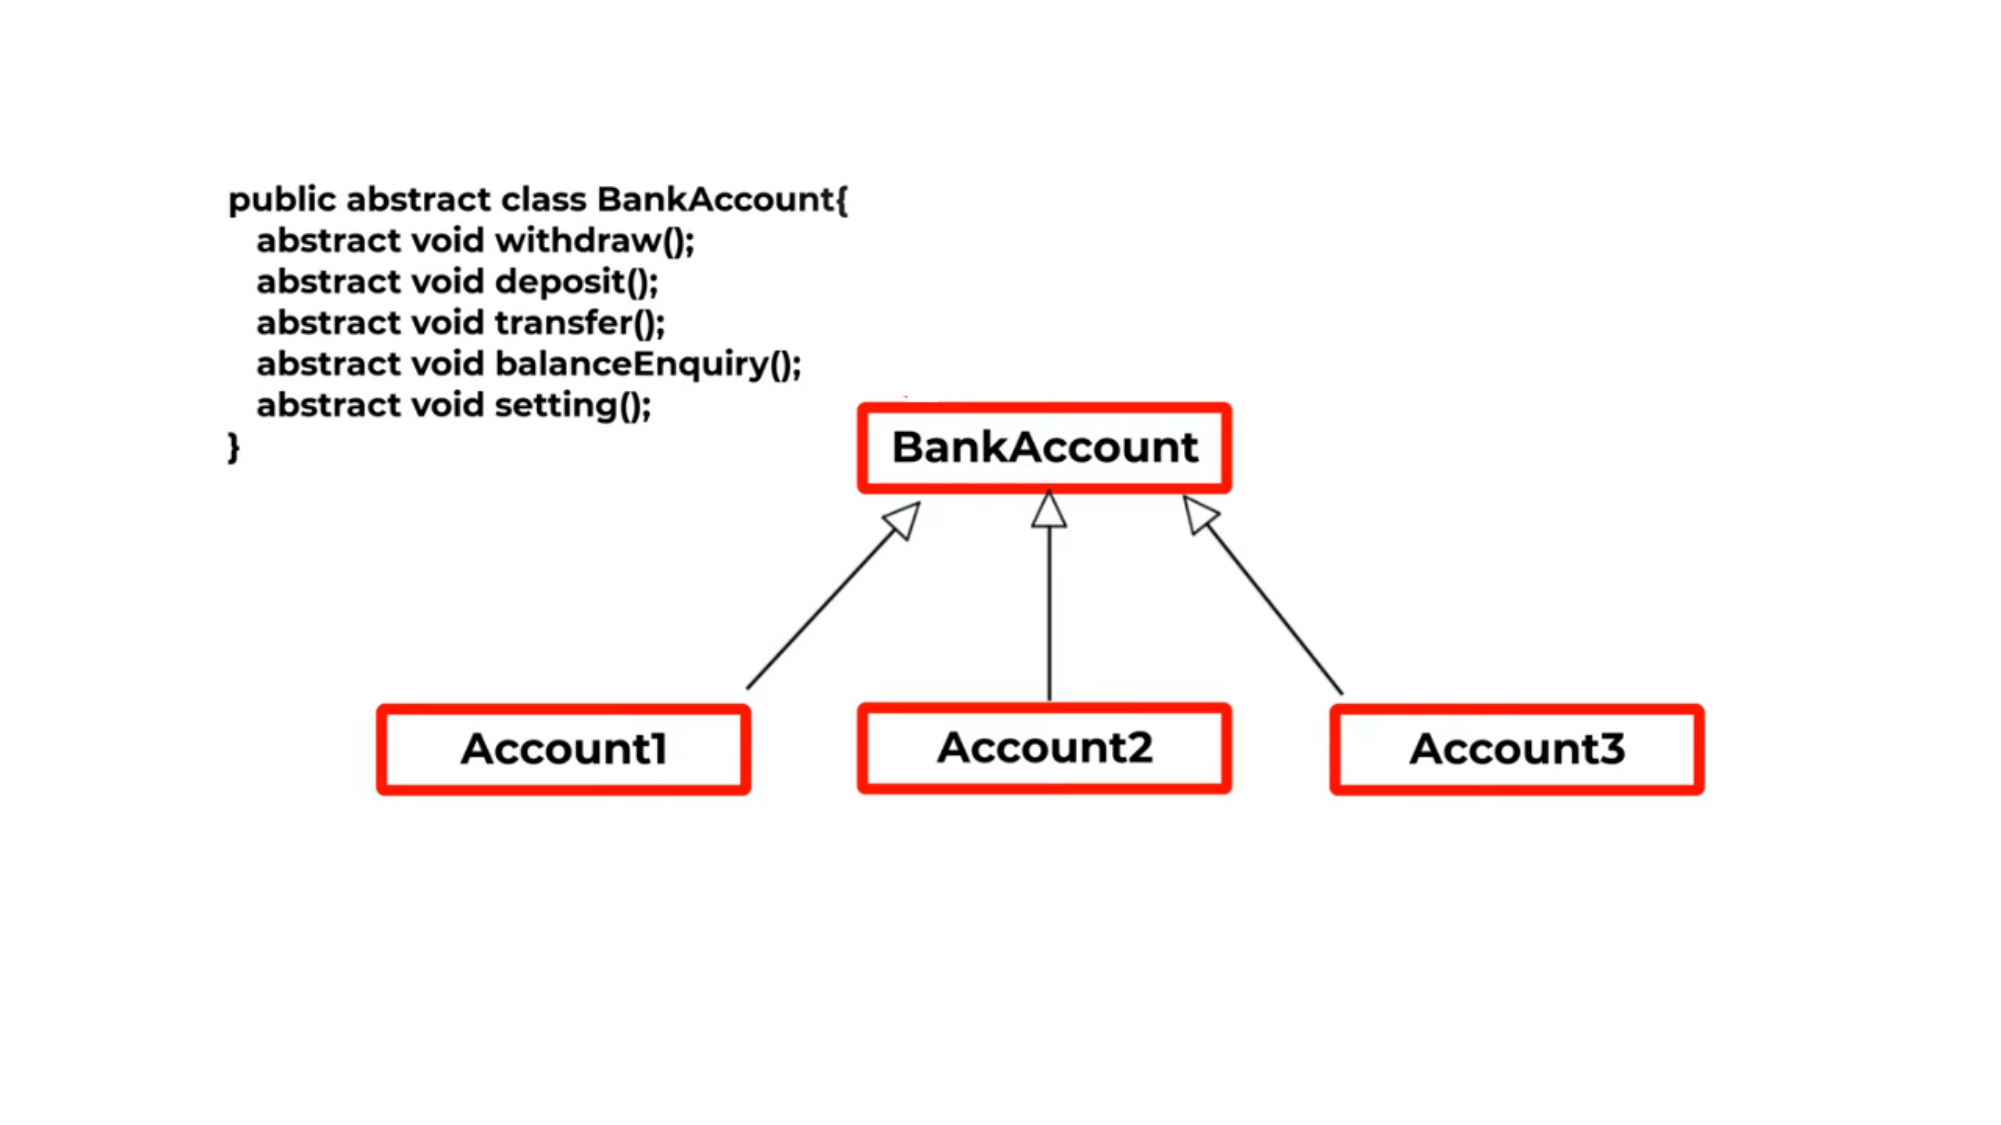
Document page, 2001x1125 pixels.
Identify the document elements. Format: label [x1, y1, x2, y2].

picture [204, 160, 1796, 884]
